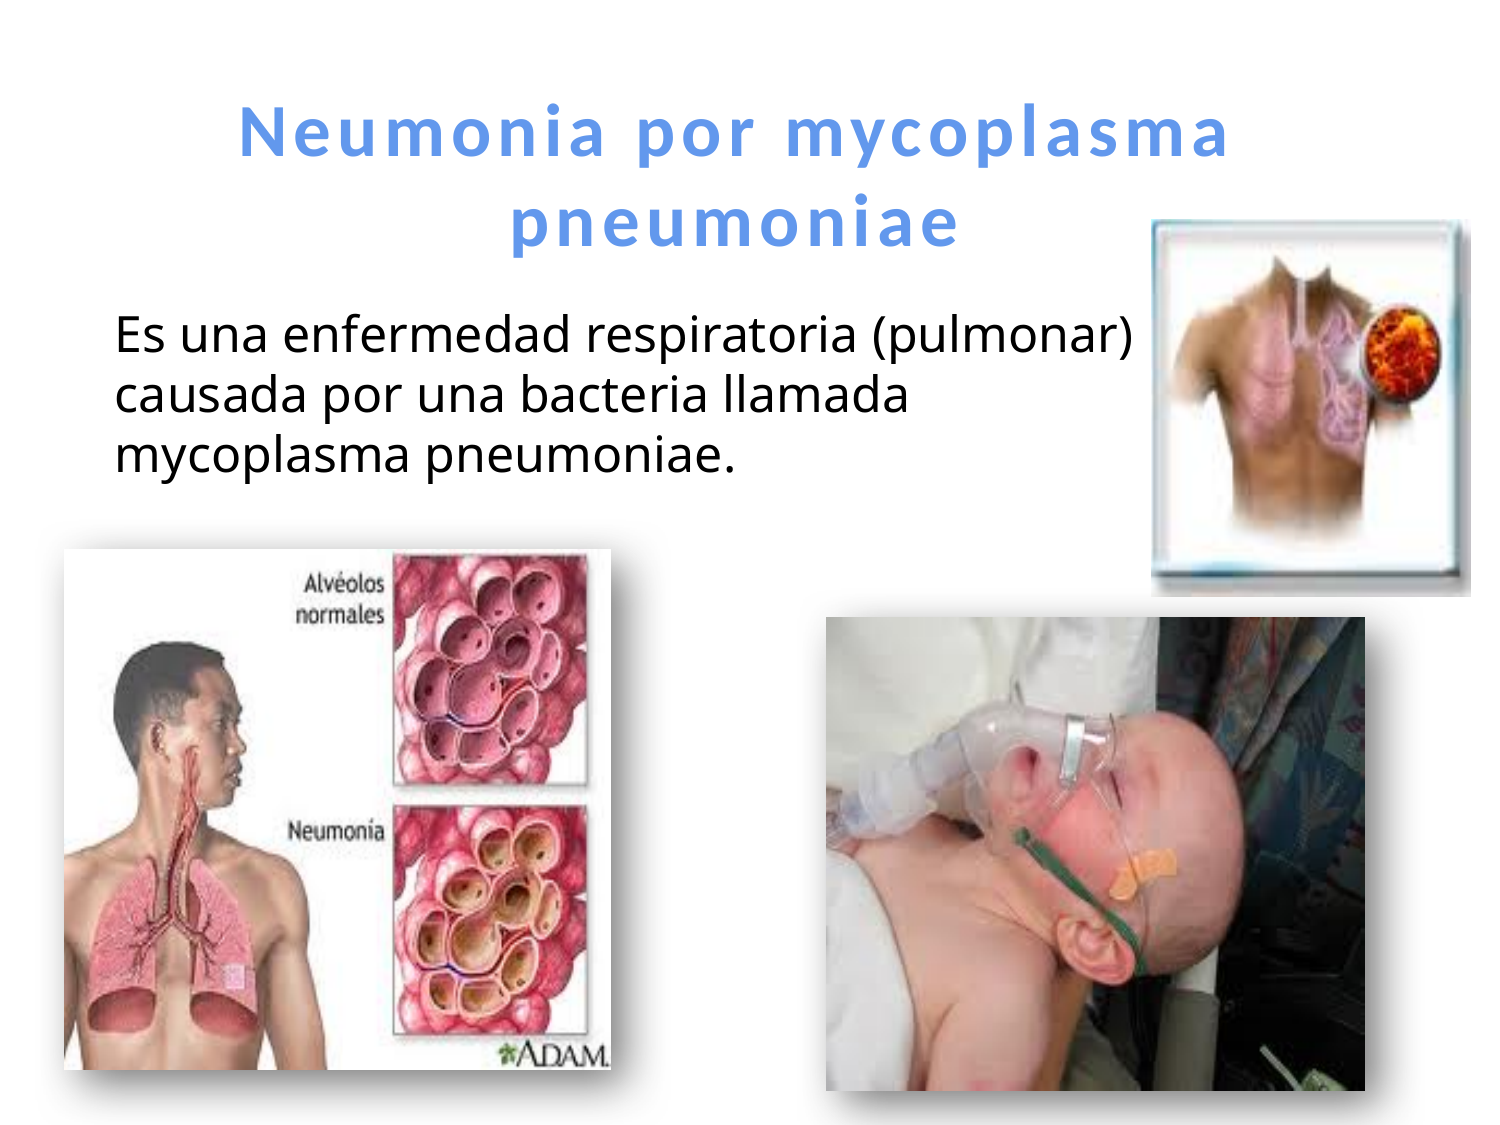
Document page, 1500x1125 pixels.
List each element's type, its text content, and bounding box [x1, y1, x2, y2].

text_box Neumonia por mycoplasma pneumoniae [222, 73, 1270, 269]
picture [64, 549, 611, 1070]
text_box Es una enfermedad respiratoria (pulmonar) causada por una bacteria llamada mycoplasma pneumoniae. [100, 295, 1146, 490]
picture [826, 617, 1365, 1091]
picture [1151, 219, 1471, 598]
